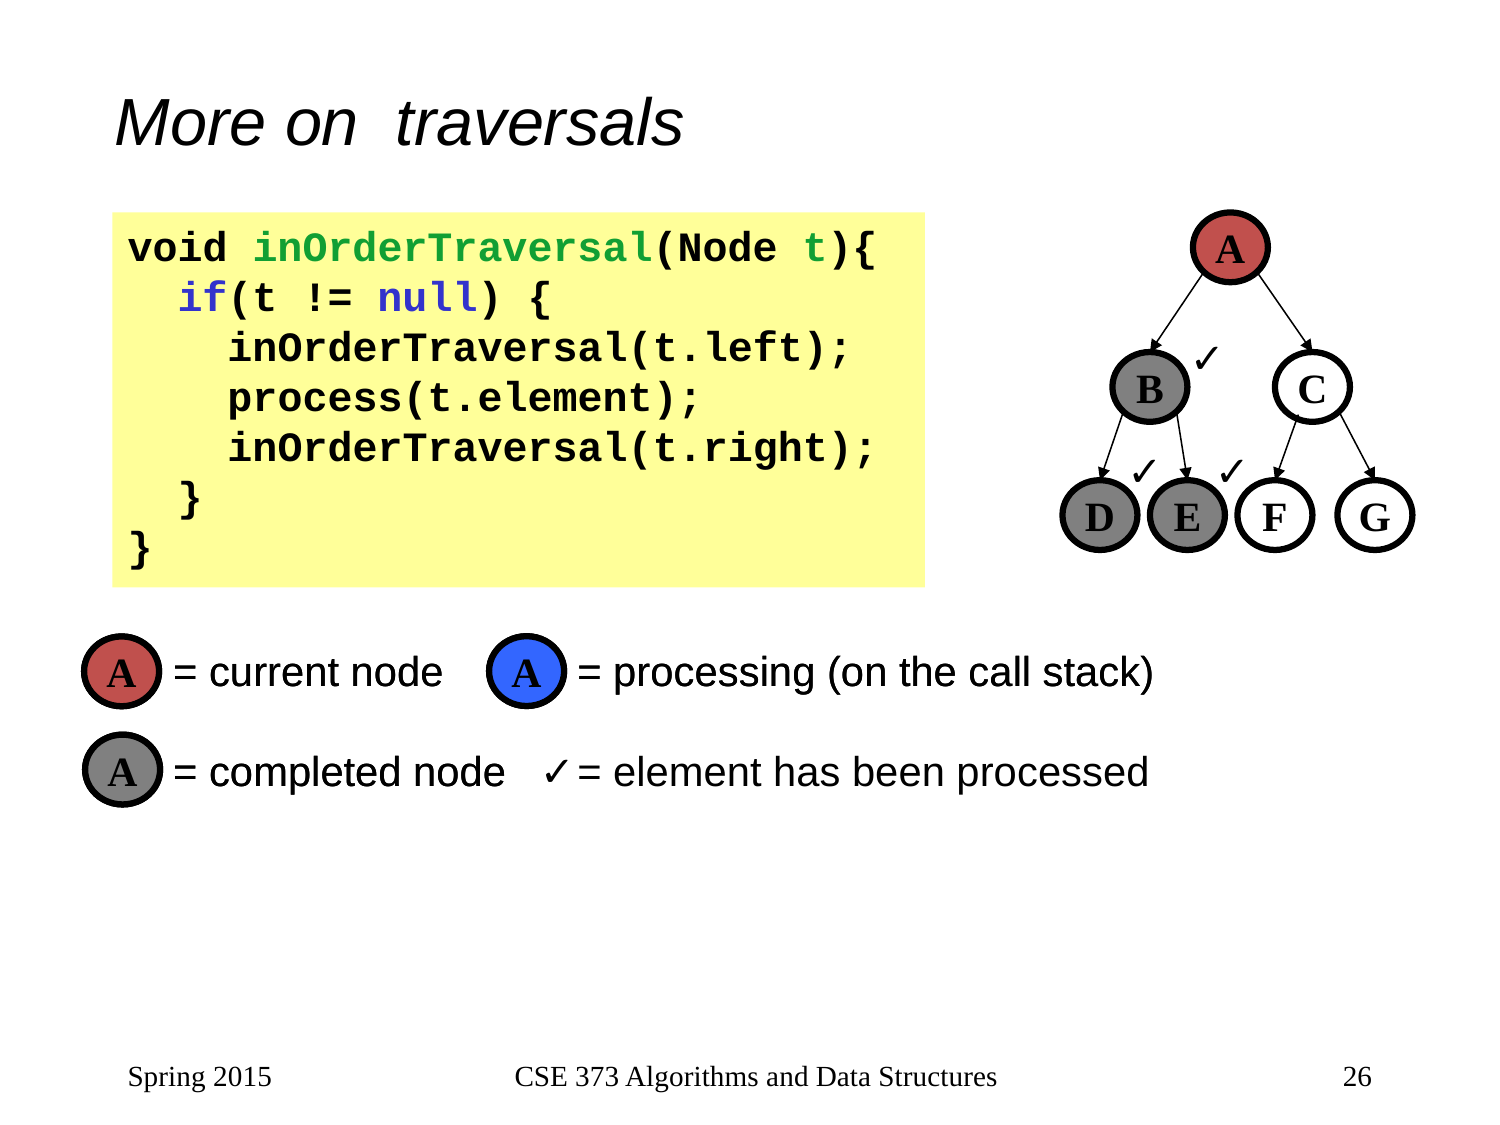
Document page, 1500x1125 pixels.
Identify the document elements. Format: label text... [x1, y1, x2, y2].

slide_number 26 [1074, 1049, 1388, 1125]
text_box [1099, 414, 1124, 478]
text_box ✓ [1175, 324, 1225, 390]
text_box void inOrderTraversal(Node t){ if(t != null) { inOrderTraversal(t.left); process(t.element); inOrderTraversal(t.right); } } [112, 212, 925, 588]
text_box ✓ [1112, 437, 1163, 503]
slide_number Spring 2015 [112, 1049, 426, 1125]
text_box B [1112, 352, 1188, 422]
text_box C [1274, 352, 1350, 422]
text_box E [1149, 480, 1225, 550]
text_box ✓ [1200, 437, 1250, 503]
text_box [1274, 414, 1299, 478]
text_box F [1237, 480, 1313, 550]
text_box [1256, 274, 1313, 350]
text_box G [1337, 480, 1413, 550]
text_box A [1192, 212, 1268, 283]
text_box D [1062, 480, 1138, 550]
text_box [1149, 274, 1205, 350]
footer CSE 373 Algorithms and Data Structures [474, 1049, 1038, 1125]
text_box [1322, 427, 1392, 465]
title More on traversals [99, 24, 1376, 213]
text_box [1147, 440, 1217, 452]
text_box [83, 635, 1176, 805]
